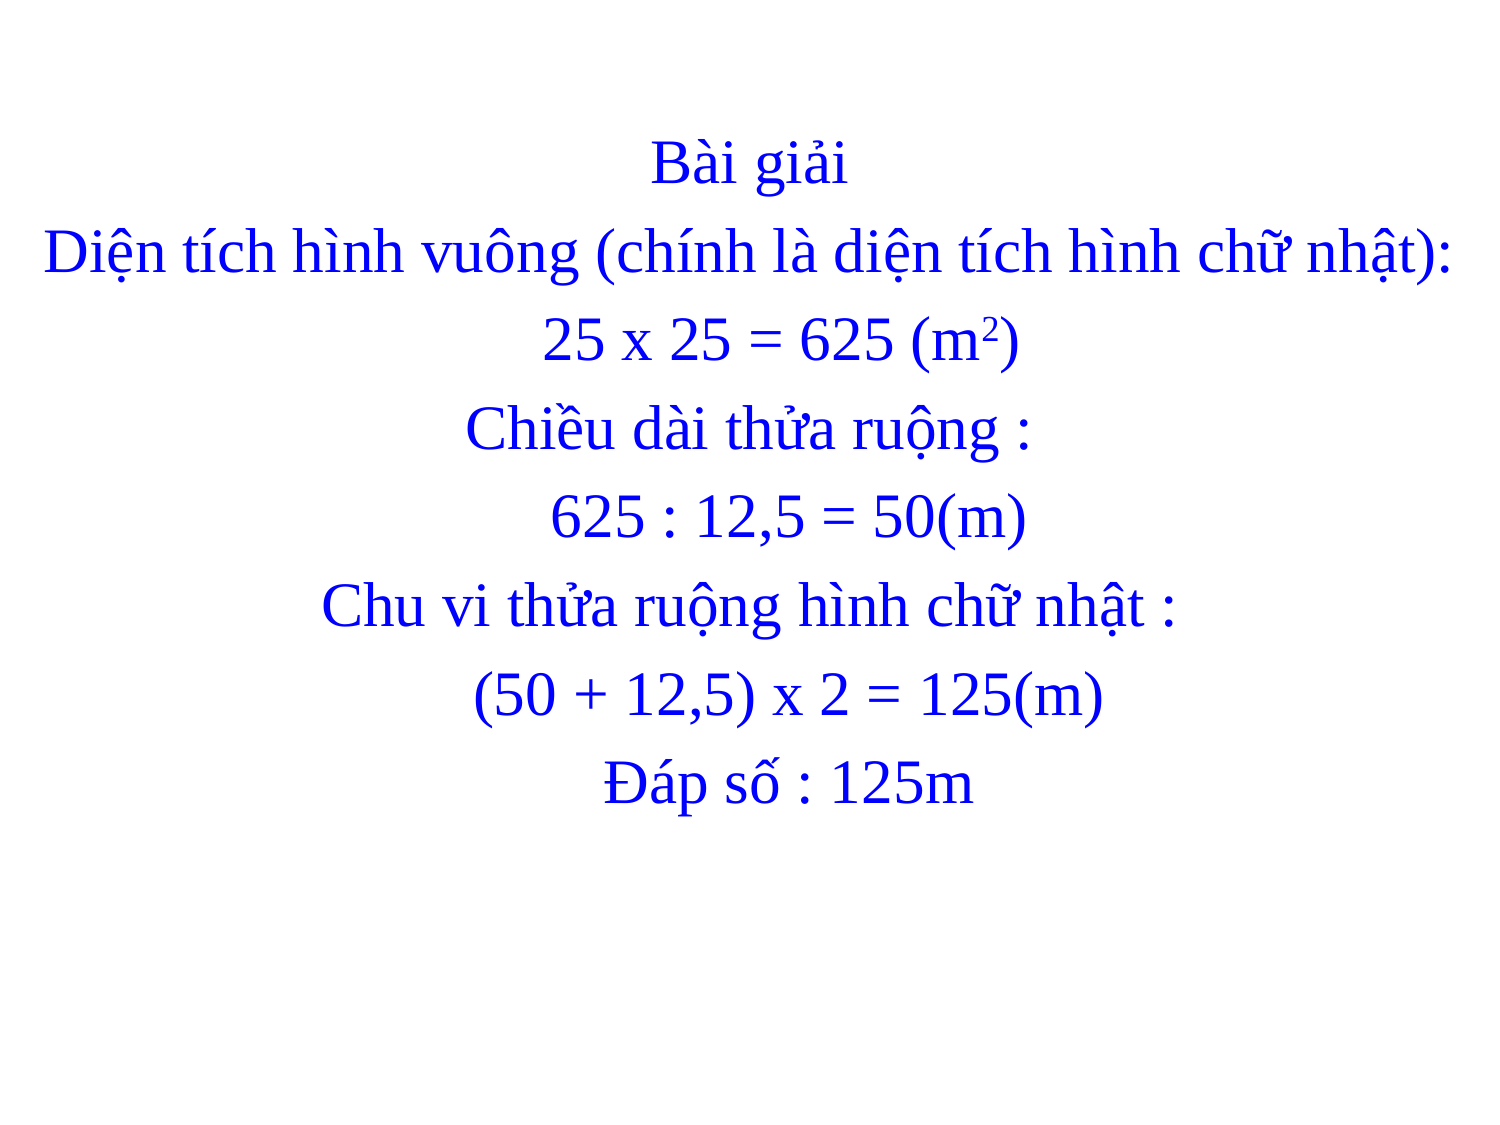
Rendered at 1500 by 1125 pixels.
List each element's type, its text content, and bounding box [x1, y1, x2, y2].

list Bài giải Diện tích hình vuông (chính là diện tích hình chữ nhật): 25 x 25 = 625 (m2) Chiều dài thửa ruộng : 625 : 12,5 = 50(m) Chu vi thửa ruộng hình chữ nhật : (50 + 12,5) x 2 = 125(m) Đáp số : 125m [24, 112, 1475, 855]
